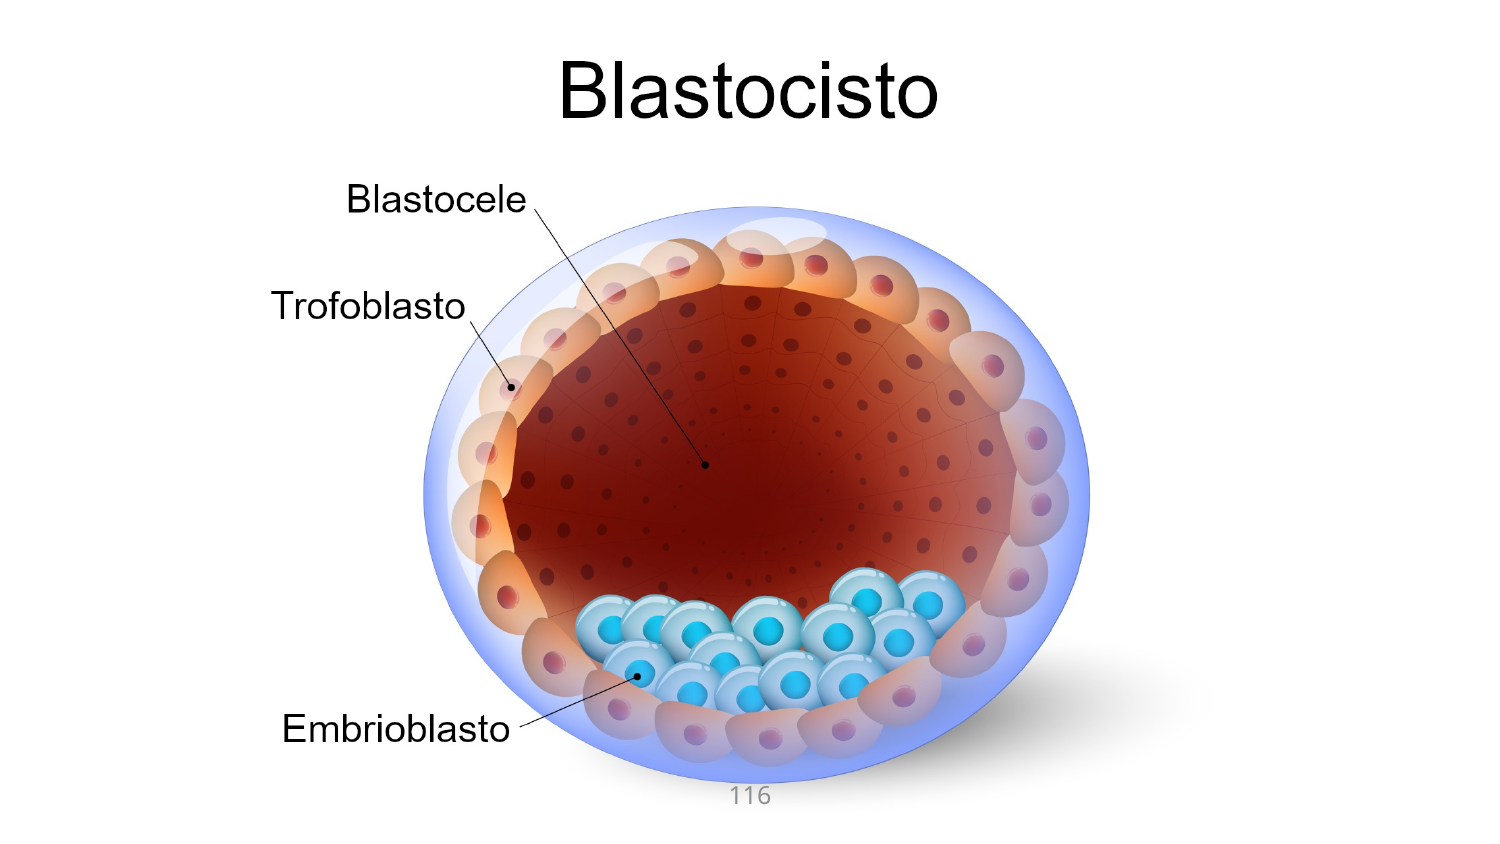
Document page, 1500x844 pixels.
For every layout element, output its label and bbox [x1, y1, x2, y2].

picture [255, 8, 1245, 836]
